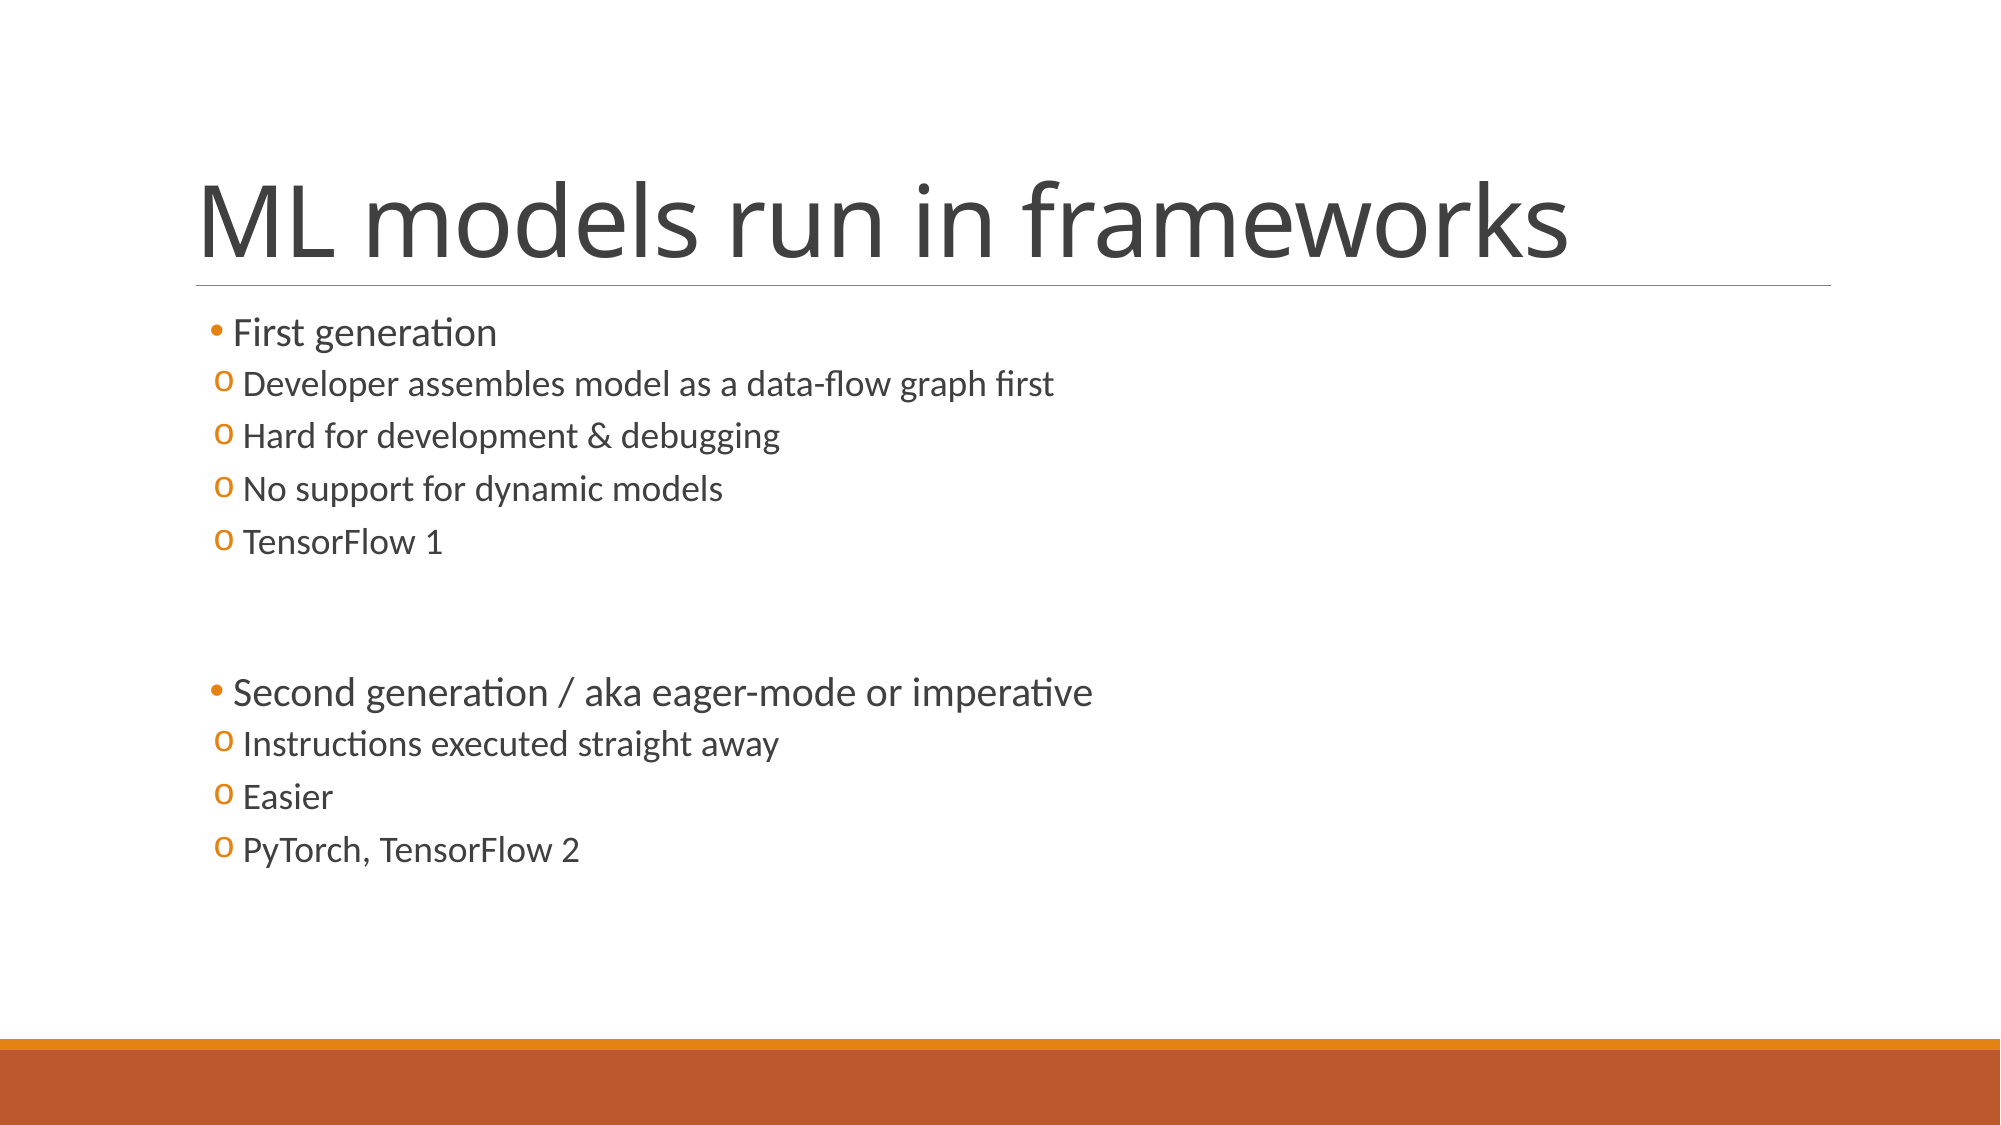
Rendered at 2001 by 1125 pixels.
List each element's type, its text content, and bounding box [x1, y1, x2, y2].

list First generation Developer assembles model as a data-flow graph first Hard for development & debugging No support for dynamic models TensorFlow 1 Second generation / aka eager-mode or imperative Instructions executed straight away Easier PyTorch, TensorFlow 2 [180, 302, 1830, 963]
title ML models run in frameworks [180, 47, 1830, 285]
